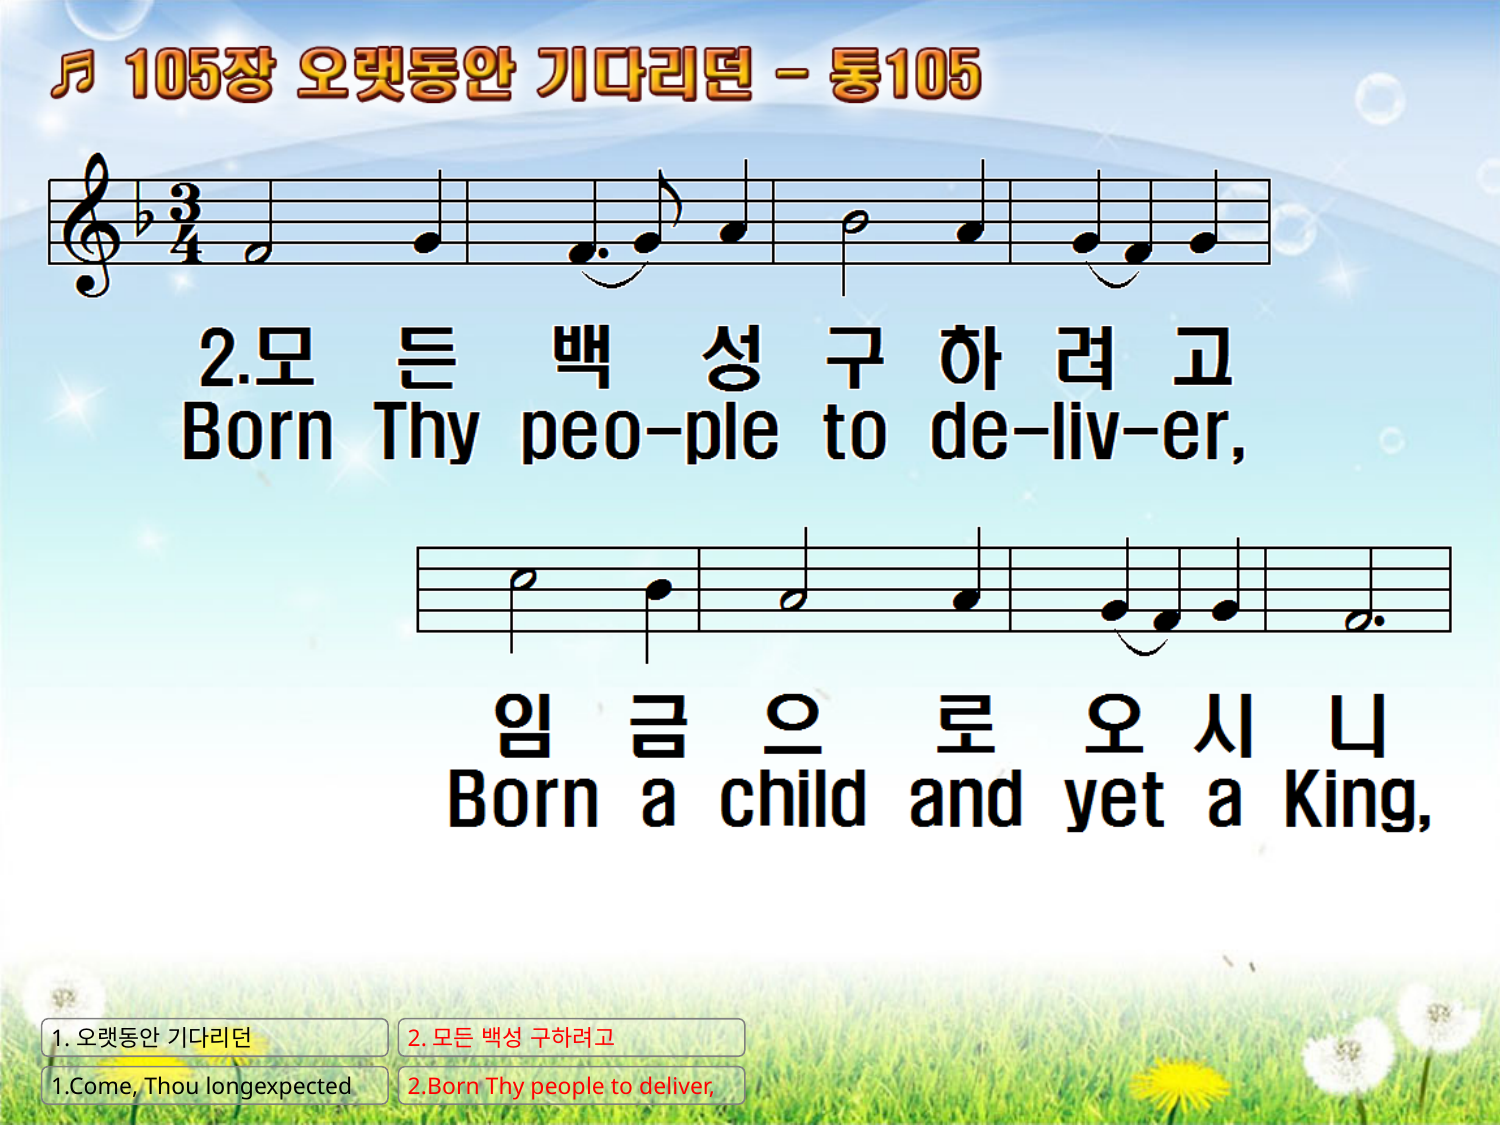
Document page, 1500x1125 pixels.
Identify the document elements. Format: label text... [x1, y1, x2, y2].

picture [0, 0, 1500, 1125]
text_box 1.오랫동안 기다리던 [41, 1018, 389, 1057]
text_box 1.Come, Thou longexpected [41, 1066, 389, 1105]
text_box 2.모든 백성 구하려고 [398, 1018, 745, 1057]
text_box 2.Born Thy people to deliver, [398, 1066, 745, 1105]
